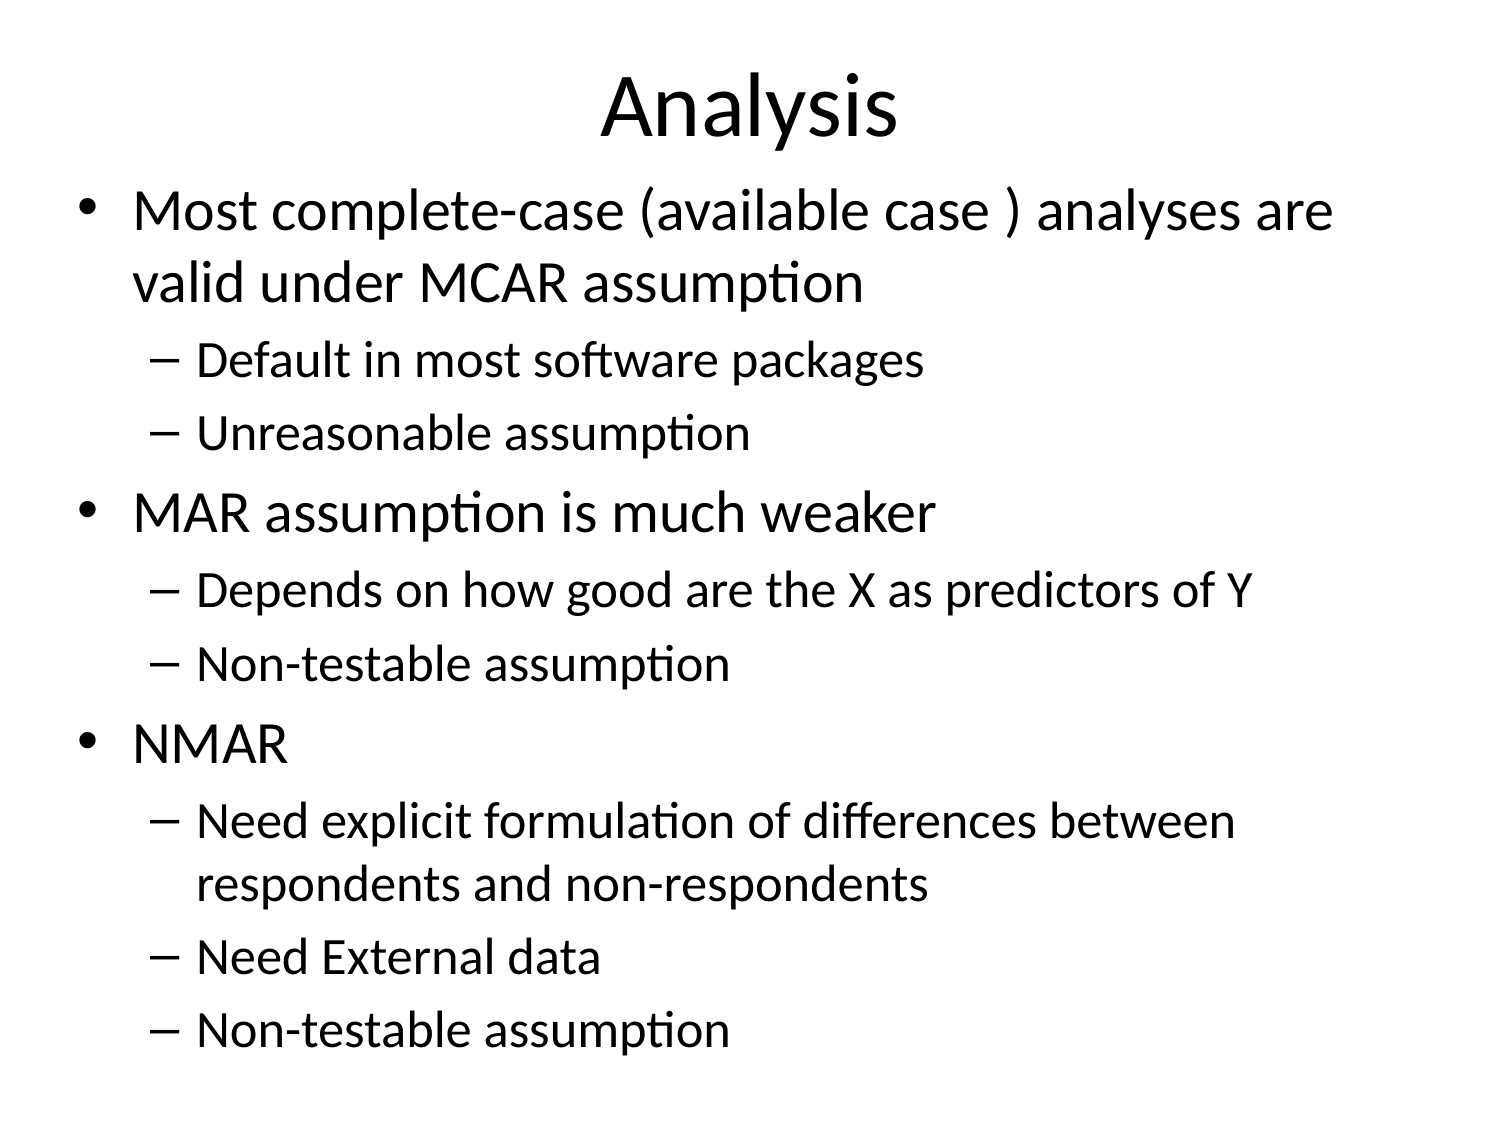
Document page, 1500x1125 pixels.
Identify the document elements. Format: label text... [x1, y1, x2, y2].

list Most complete-case (available case ) analyses are valid under MCAR assumption Default in most software packages Unreasonable assumption MAR assumption is much weaker Depends on how good are the X as predictors of Y Non-testable assumption NMAR Need explicit formulation of differences between respondents and non-respondents Need External data Non-testable assumption [62, 162, 1463, 1075]
title Analysis [75, 24, 1425, 162]
